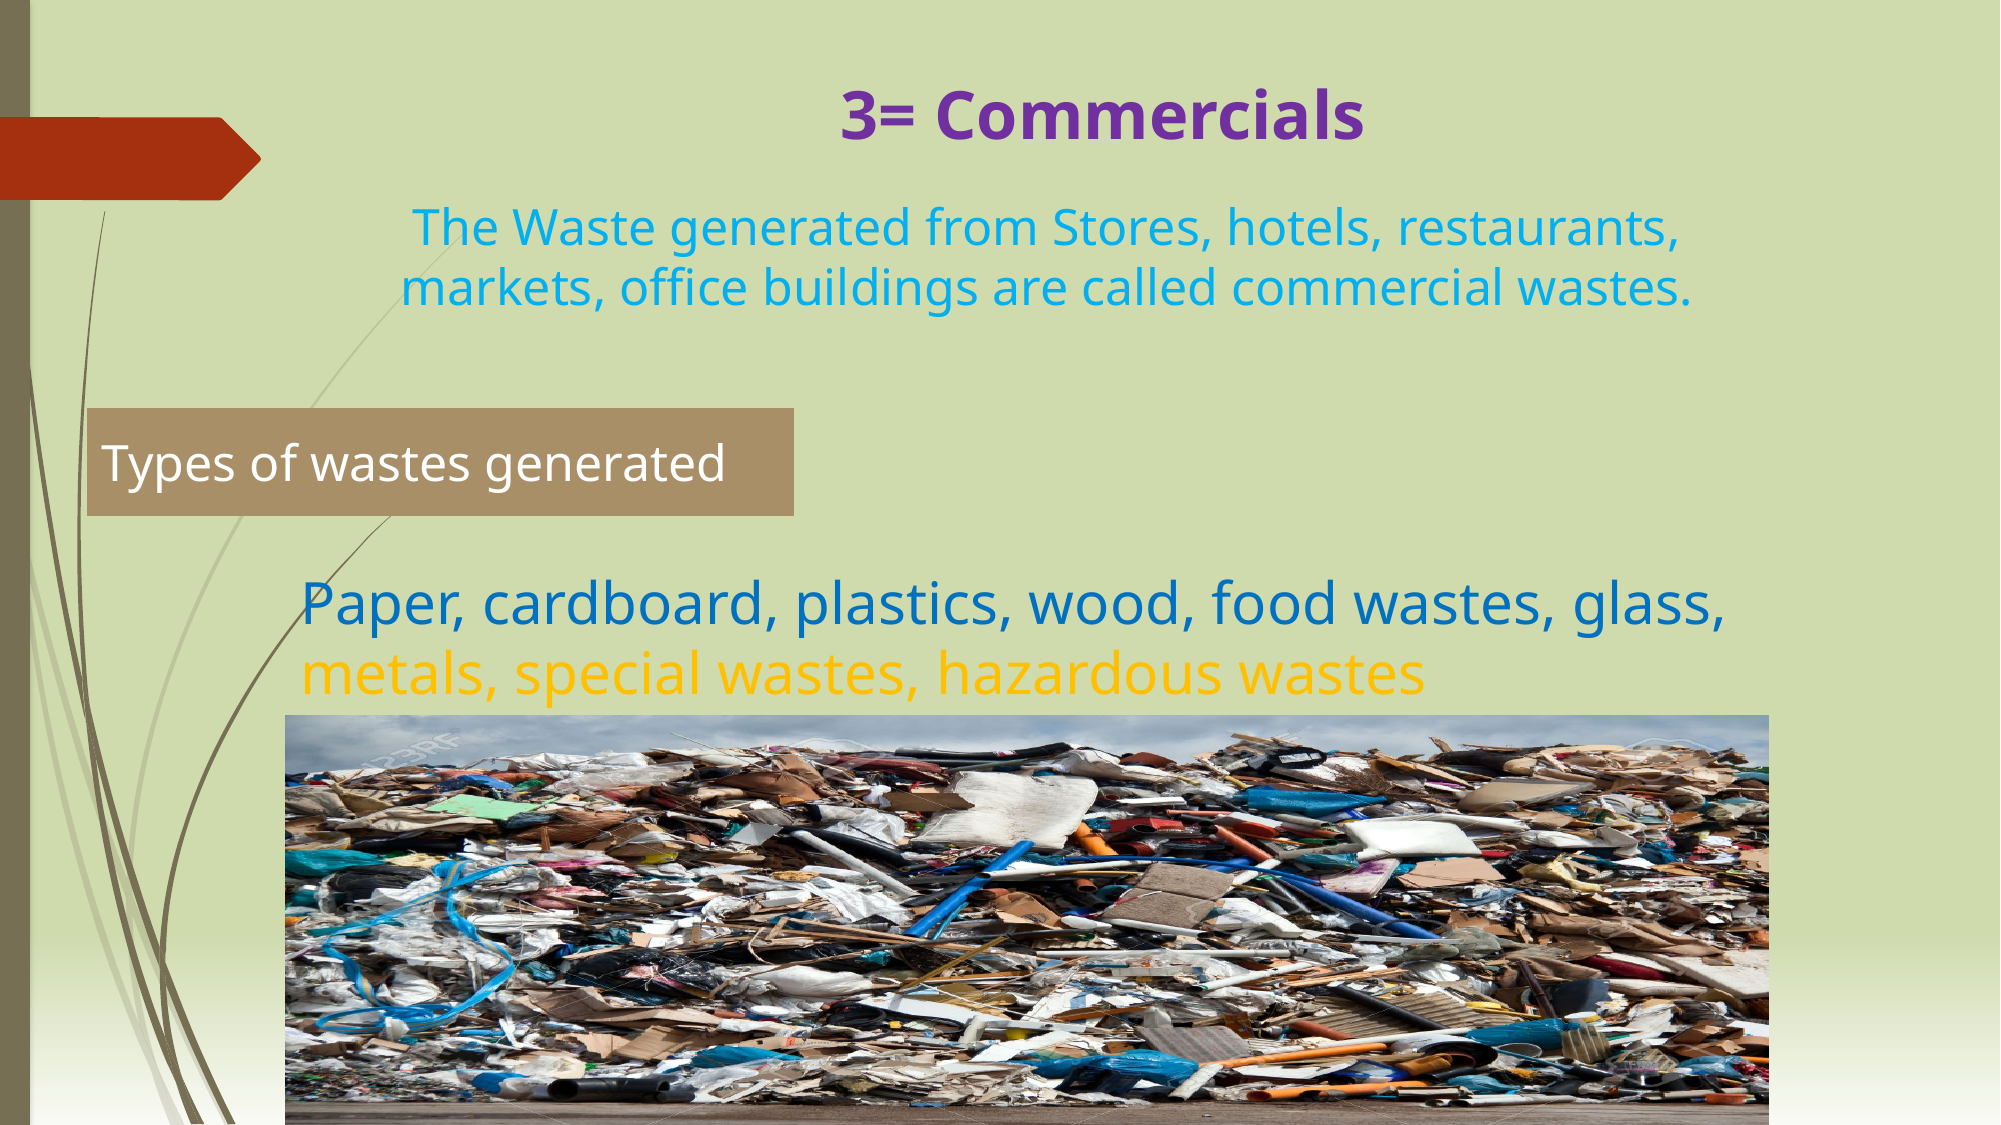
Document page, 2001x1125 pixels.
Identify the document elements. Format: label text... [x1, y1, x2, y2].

table_header Types of wastes generated [87, 408, 794, 516]
text_box Paper, cardboard, plastics, wood, food wastes, glass, metals, special wastes, hazardous wastes [285, 559, 1902, 714]
text_box 3= Commercials [825, 65, 1381, 160]
text_box The Waste generated from Stores, hotels, restaurants, markets, office buildings are called commercial wastes. [321, 188, 1773, 324]
picture [284, 715, 1769, 1125]
